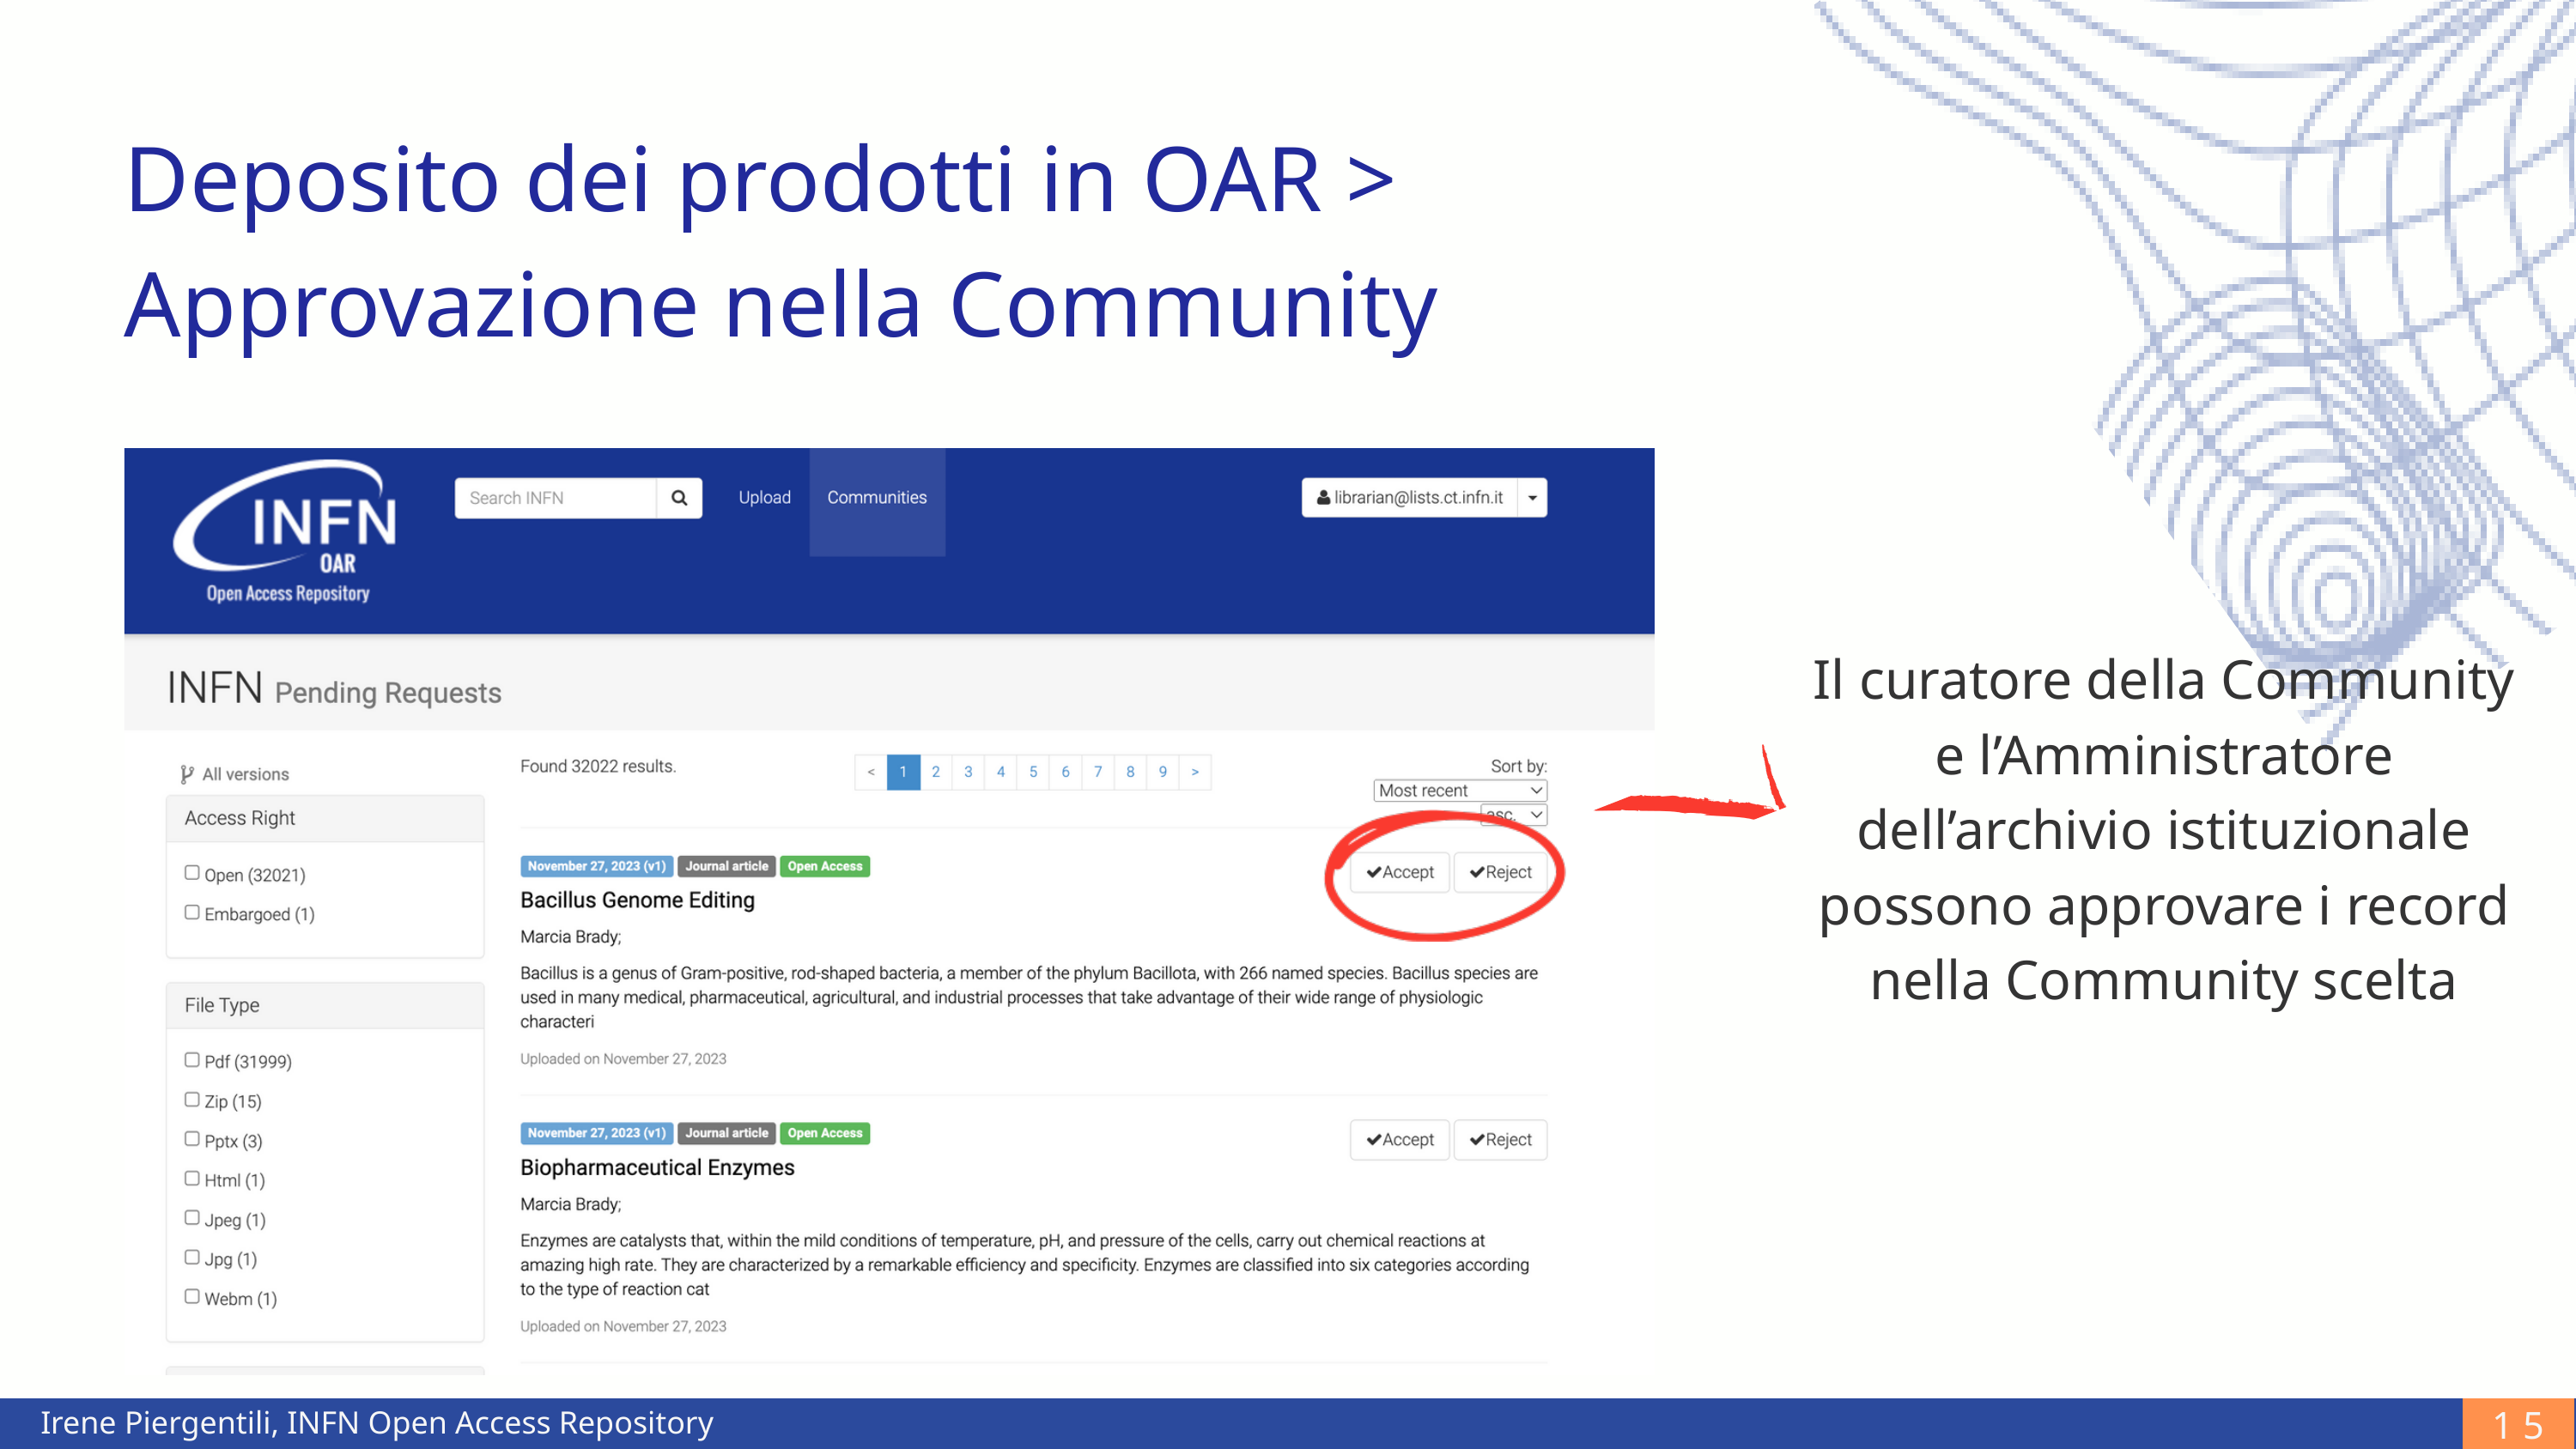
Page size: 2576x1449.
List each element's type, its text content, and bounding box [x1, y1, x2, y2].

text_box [0, 1397, 2461, 1449]
text_box [124, 448, 1655, 1375]
text_box [1568, 740, 1797, 883]
text_box [1322, 809, 1569, 942]
text_box Deposito dei prodotti in OAR > Approvazione nella Community [124, 104, 1823, 355]
text_box [1797, 0, 2576, 646]
text_box Il curatore della Community e l’Amministratore dell’archivio istituzionale possono approvare i record nella Community scelta [1797, 634, 2531, 1011]
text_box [2462, 1397, 2575, 1449]
